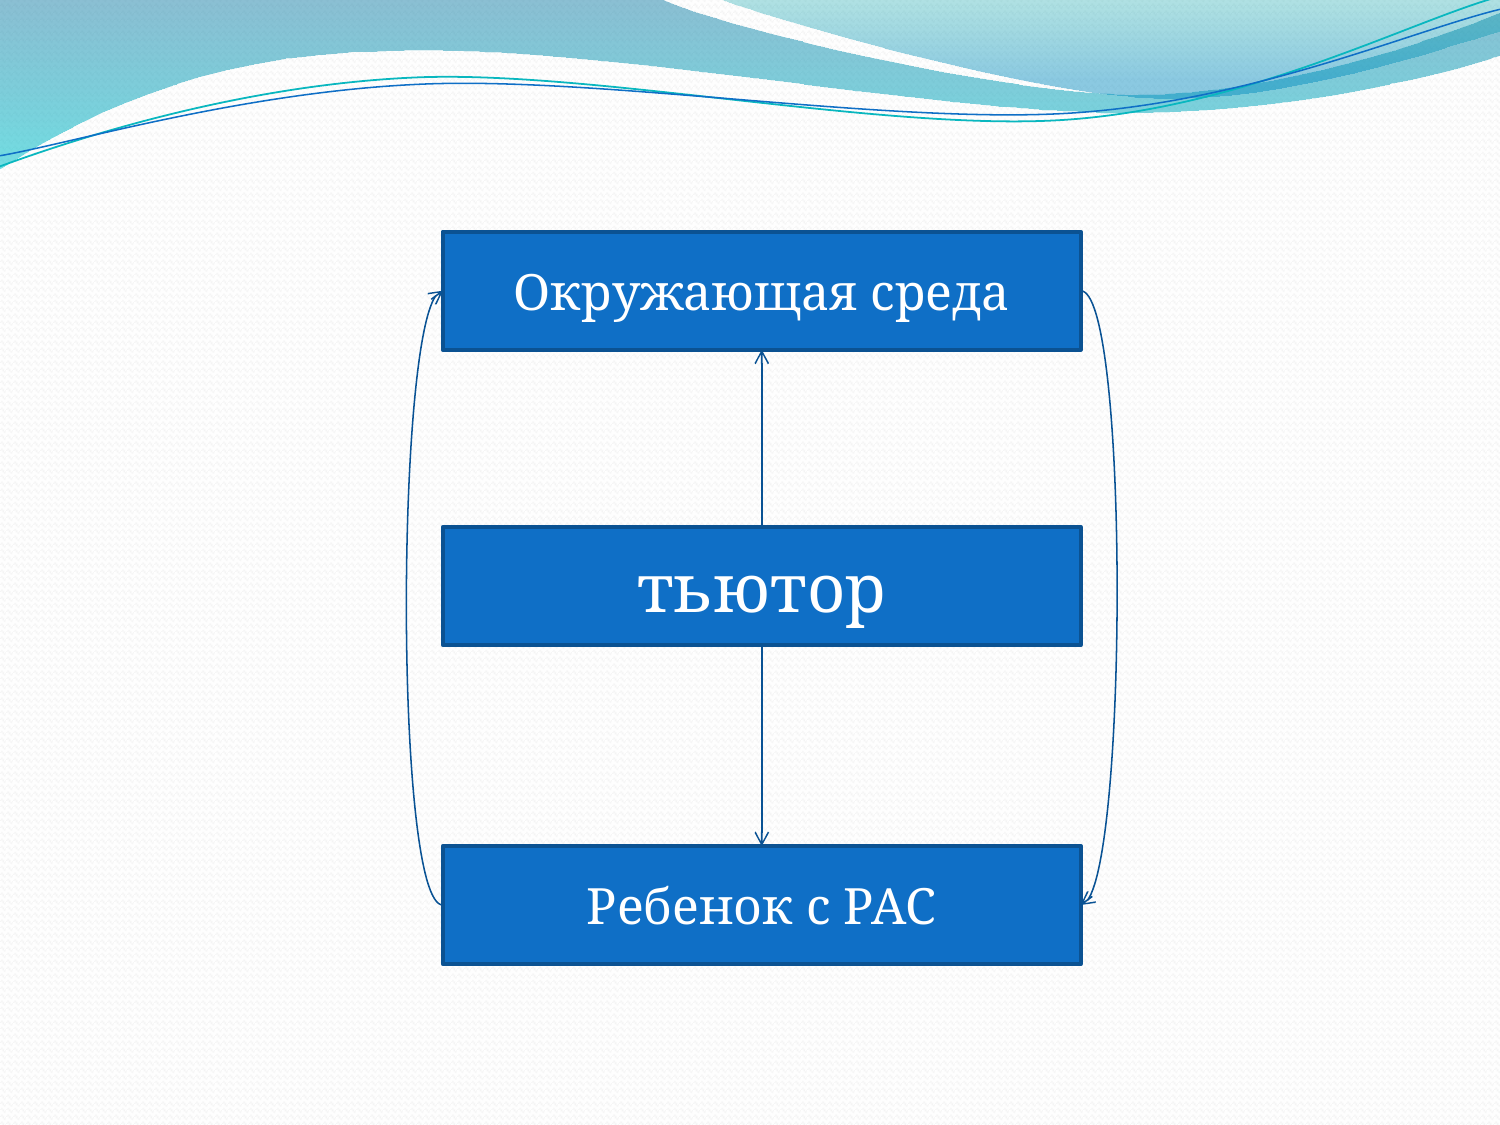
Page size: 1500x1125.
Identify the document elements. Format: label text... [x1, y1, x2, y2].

text_box Ребенок с РАС [441, 844, 1083, 966]
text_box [442, 290, 446, 906]
text_box тьютор [453, 525, 1073, 647]
text_box Окружающая среда [441, 230, 1083, 352]
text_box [1080, 290, 1084, 906]
